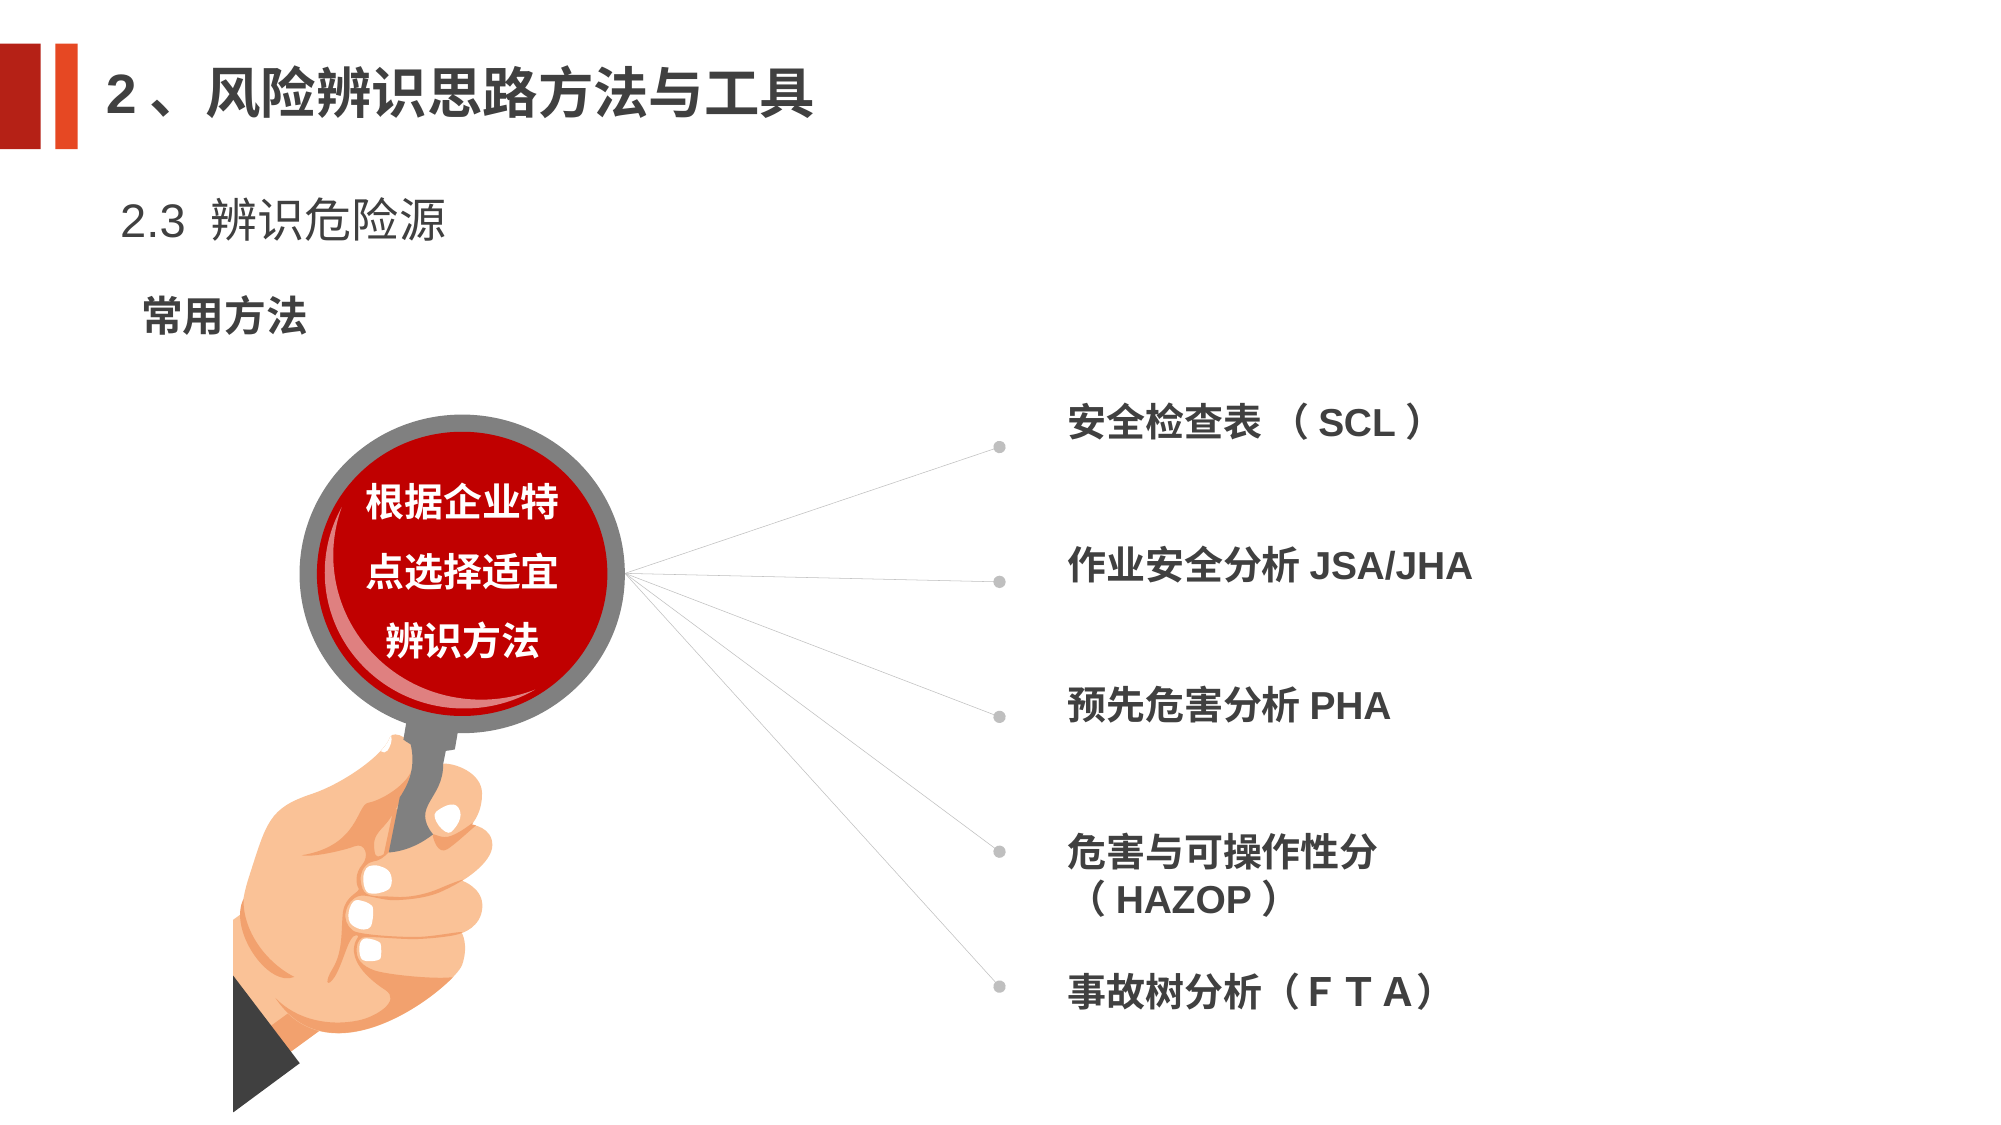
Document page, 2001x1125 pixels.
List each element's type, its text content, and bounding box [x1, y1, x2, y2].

text_box 2.3 辨识危险源 [105, 182, 662, 254]
text_box 常用方法 [126, 282, 360, 348]
text_box 2、风险辨识思路方法与工具 [91, 50, 831, 133]
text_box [228, 390, 1609, 1112]
